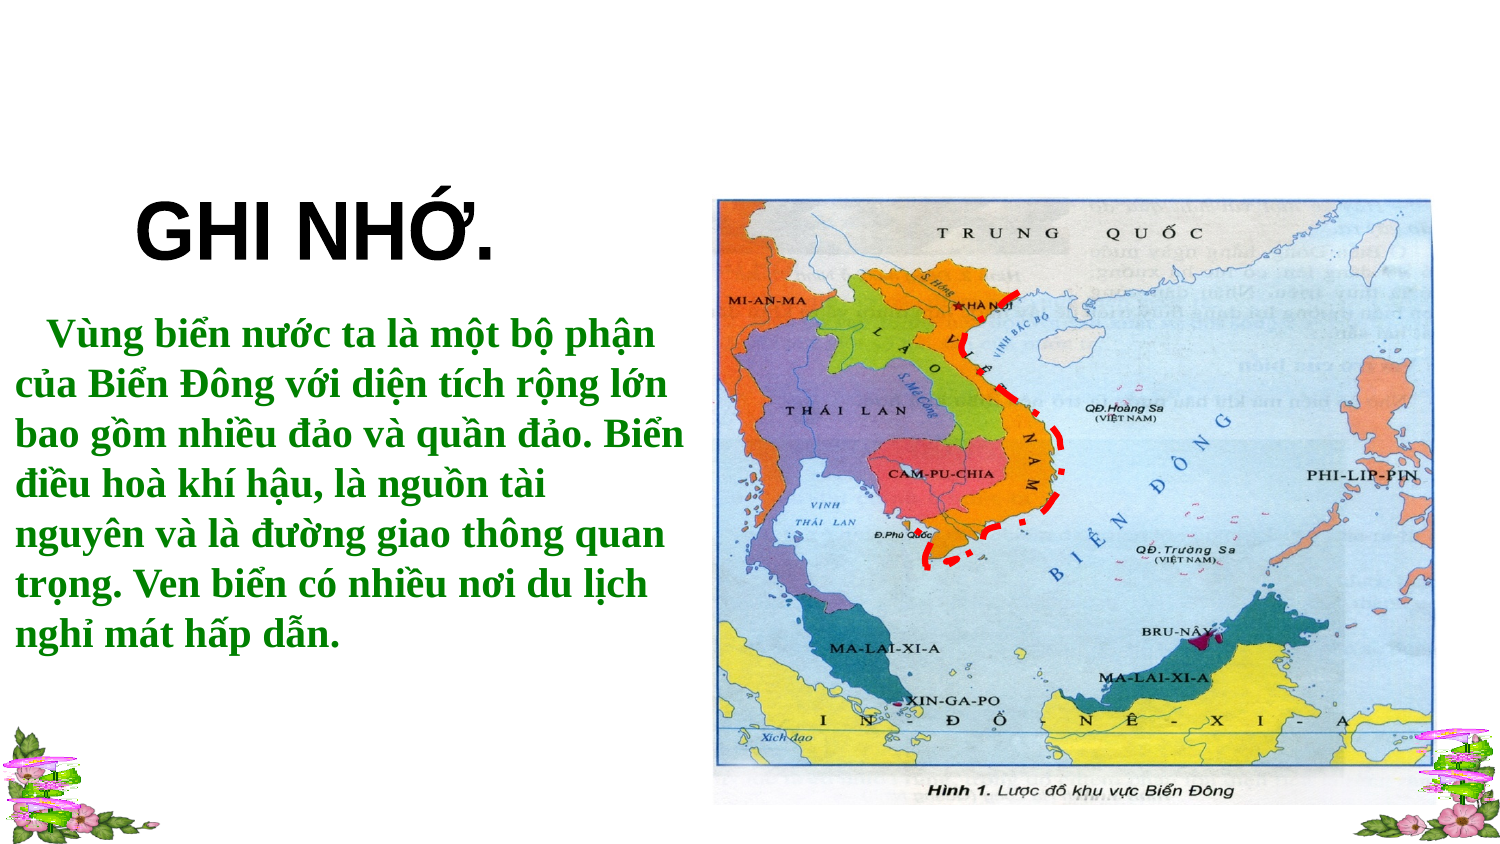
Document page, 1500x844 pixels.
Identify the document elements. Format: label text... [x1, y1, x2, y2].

text_box Vùng biển nước ta là một bộ phận của Biển Đông với diện tích rộng lớn bao gồm nhiều đảo và quần đảo. Biển điều hoà khí hậu, là nguồn tài nguyên và là đường giao thông quan trọng. Ven biển có nhiều nơi du lịch nghỉ mát hấp dẫn. [0, 298, 700, 663]
picture [0, 724, 163, 844]
picture [712, 194, 1500, 844]
